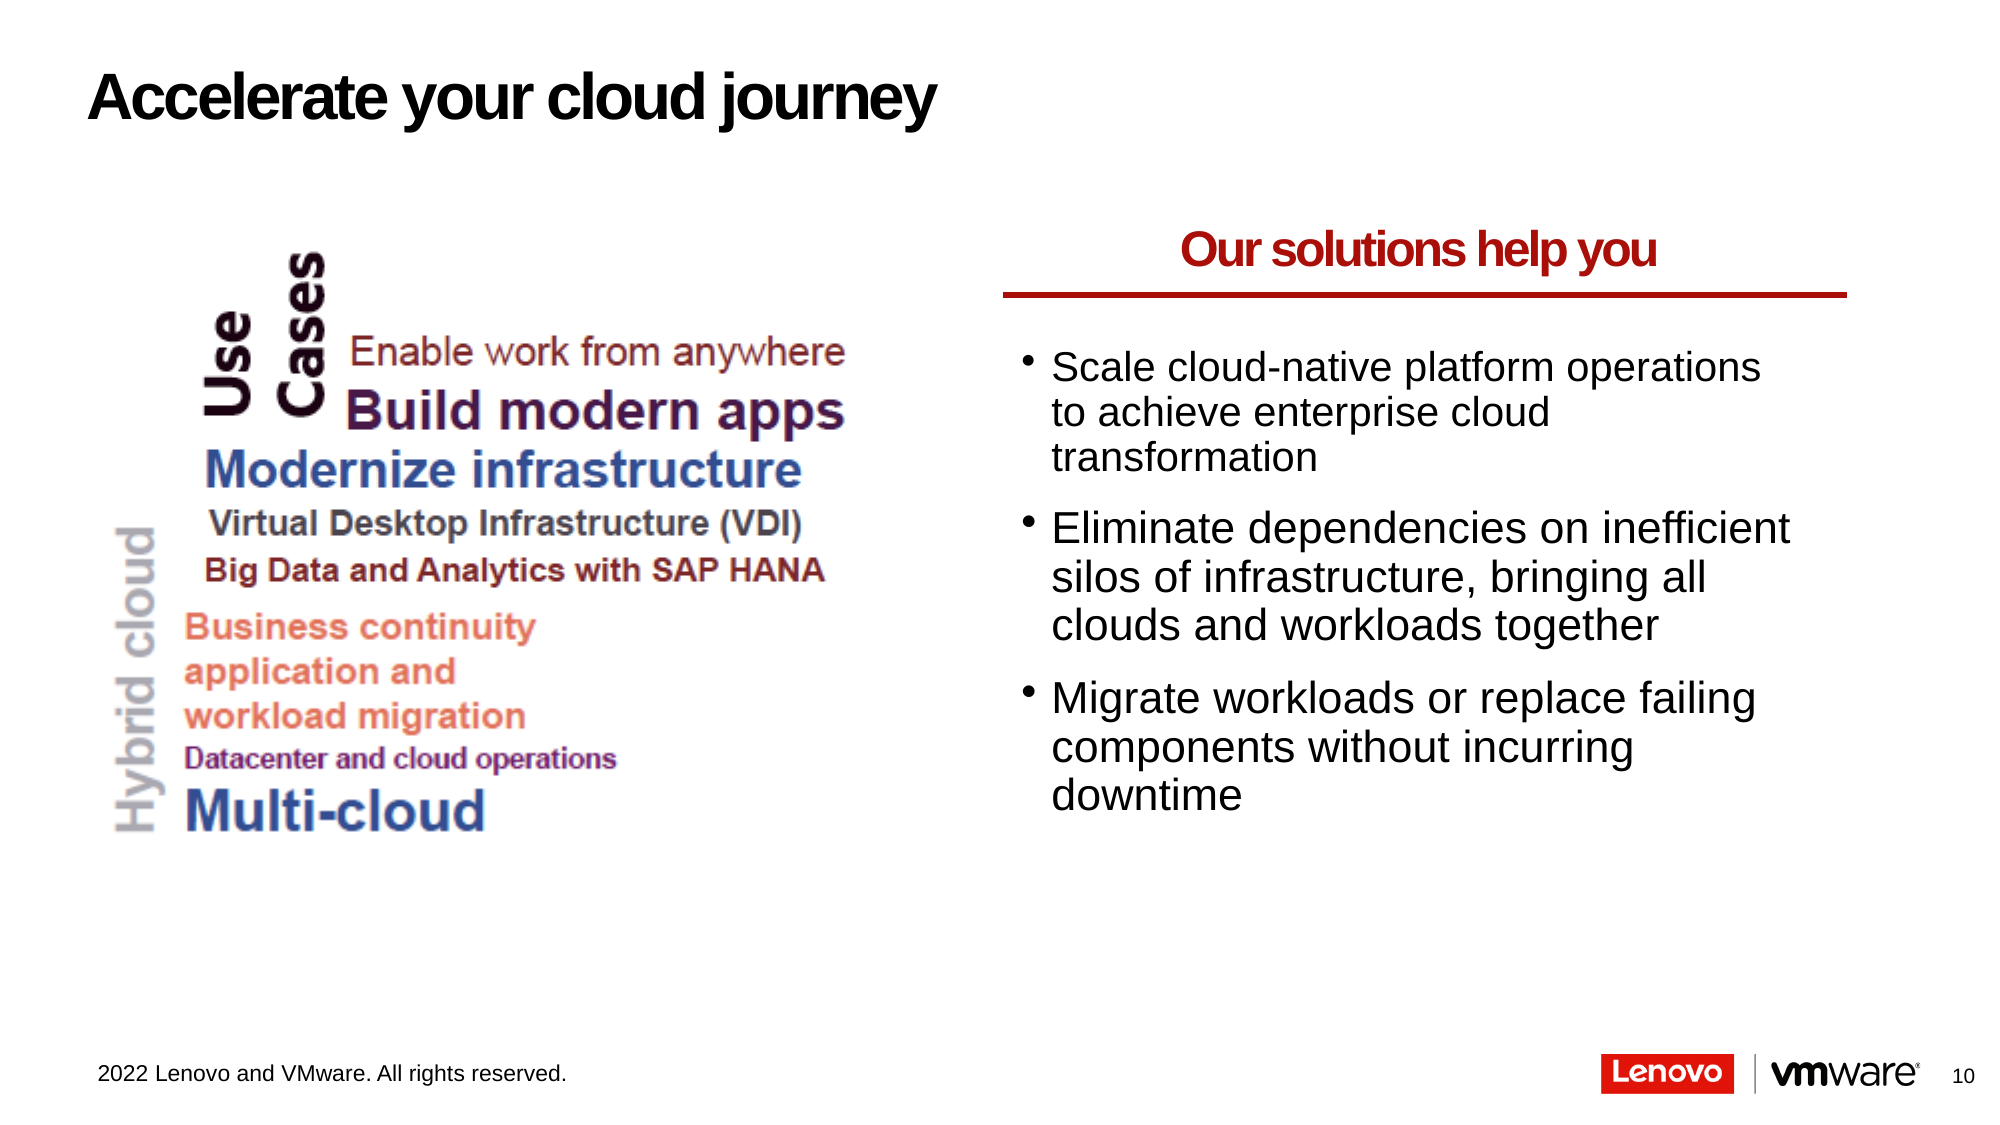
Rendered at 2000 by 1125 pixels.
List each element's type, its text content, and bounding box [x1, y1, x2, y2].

title Accelerate your cloud journey [86, 66, 1903, 152]
text_box Scale cloud-native platform operations to achieve enterprise cloud transformation Eliminate dependencies on inefficient silos of infrastructure, bringing all clouds and workloads together Migrate workloads or replace failing components without incurring downtime [1021, 330, 1812, 1061]
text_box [1591, 1054, 1921, 1095]
slide_number 10 [1927, 1061, 2000, 1088]
picture [105, 208, 859, 883]
text_box Our solutions help you [1002, 209, 1847, 292]
